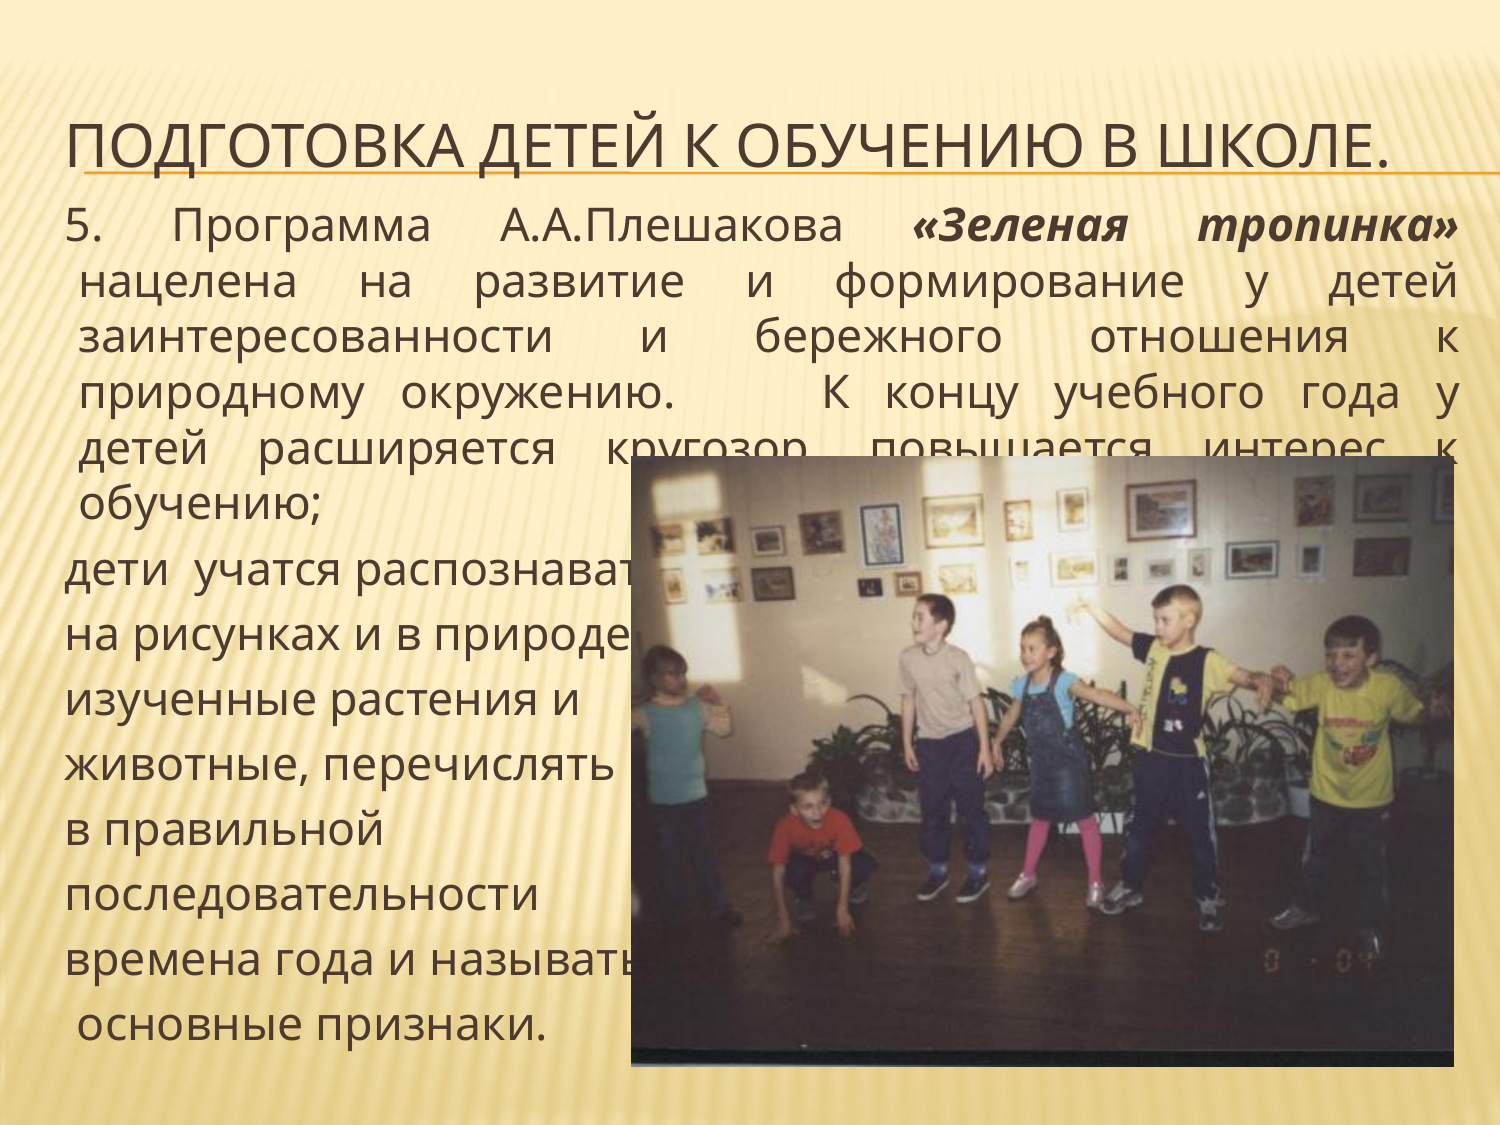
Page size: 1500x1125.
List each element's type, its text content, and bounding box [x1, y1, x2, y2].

list 5. Программа А.А.Плешакова «Зеленая тропинка» нацелена на развитие и формирование у детей заинтересованности и бережного отношения к природному окружению. К концу учебного года у детей расширяется кругозор, повышается интерес к обучению; дети учатся распознавать на рисунках и в природе изученные растения и животные, перечислять в правильной последовательности времена года и называть основные признаки. [50, 187, 1475, 1067]
title Подготовка детей к обучению в школе. [50, 75, 1475, 187]
picture [630, 456, 1454, 1067]
